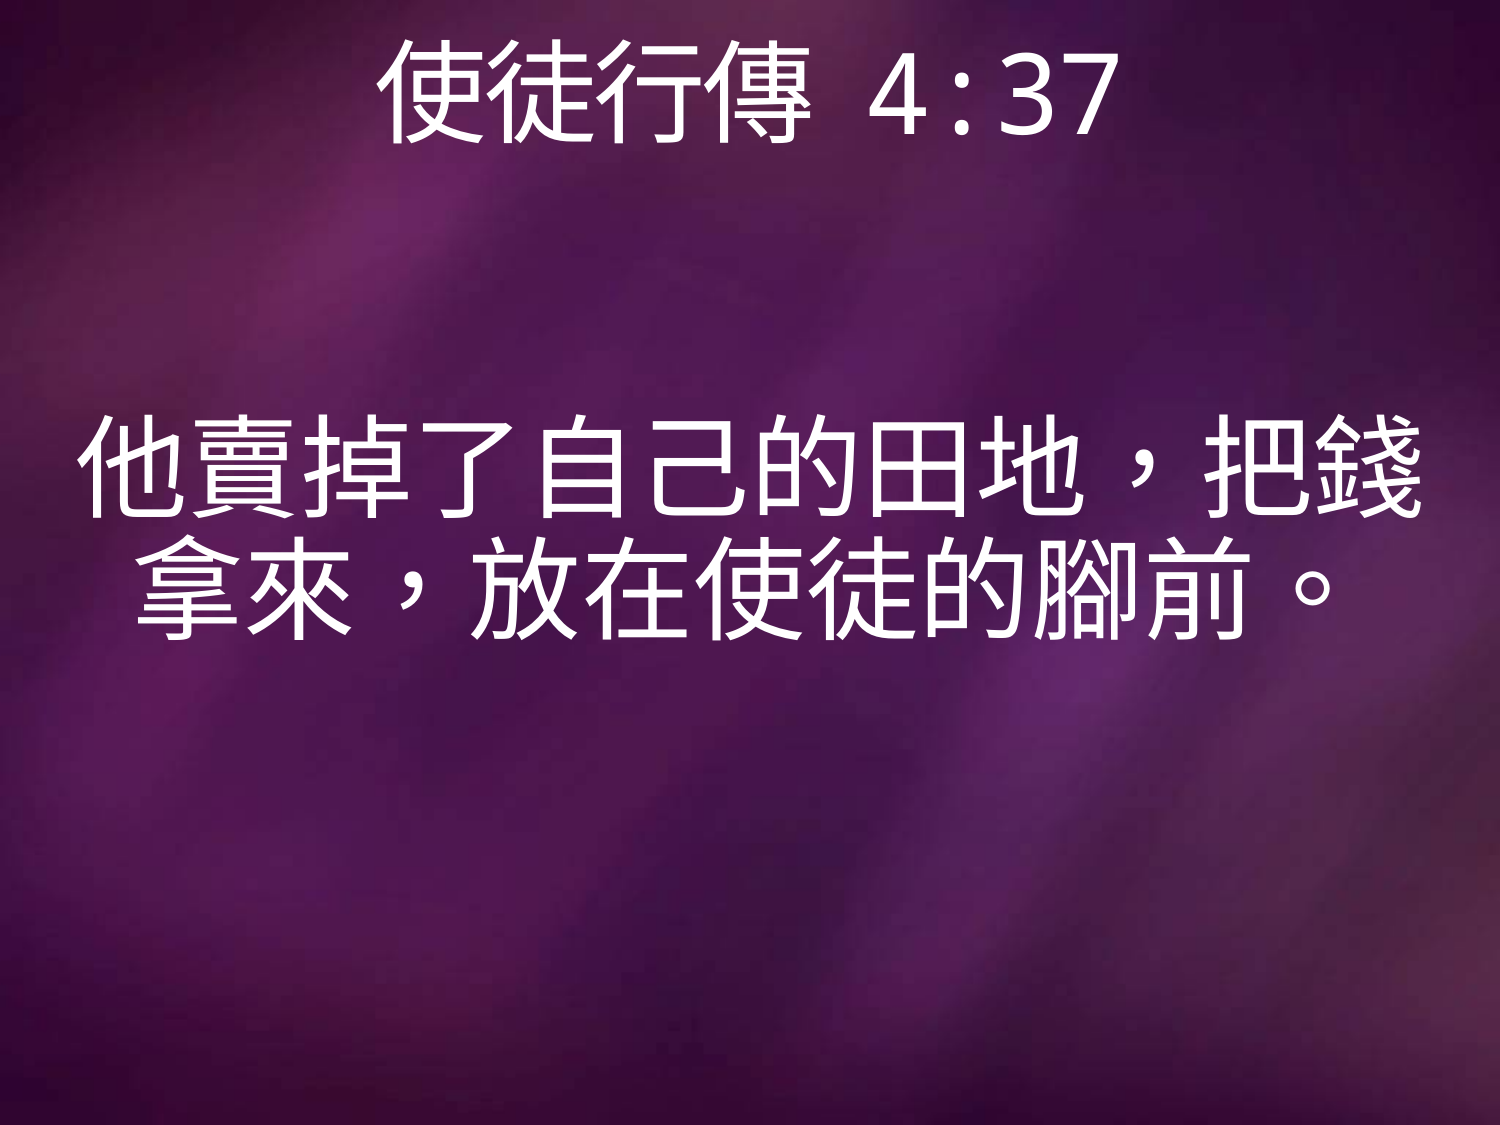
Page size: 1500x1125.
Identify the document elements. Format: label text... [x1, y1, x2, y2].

picture [0, 0, 1500, 1125]
title 使徒行傳 4:37 [62, 37, 1438, 161]
list 他賣掉了自己的田地，把錢拿來，放在使徒的腳前。 [62, 412, 1438, 658]
